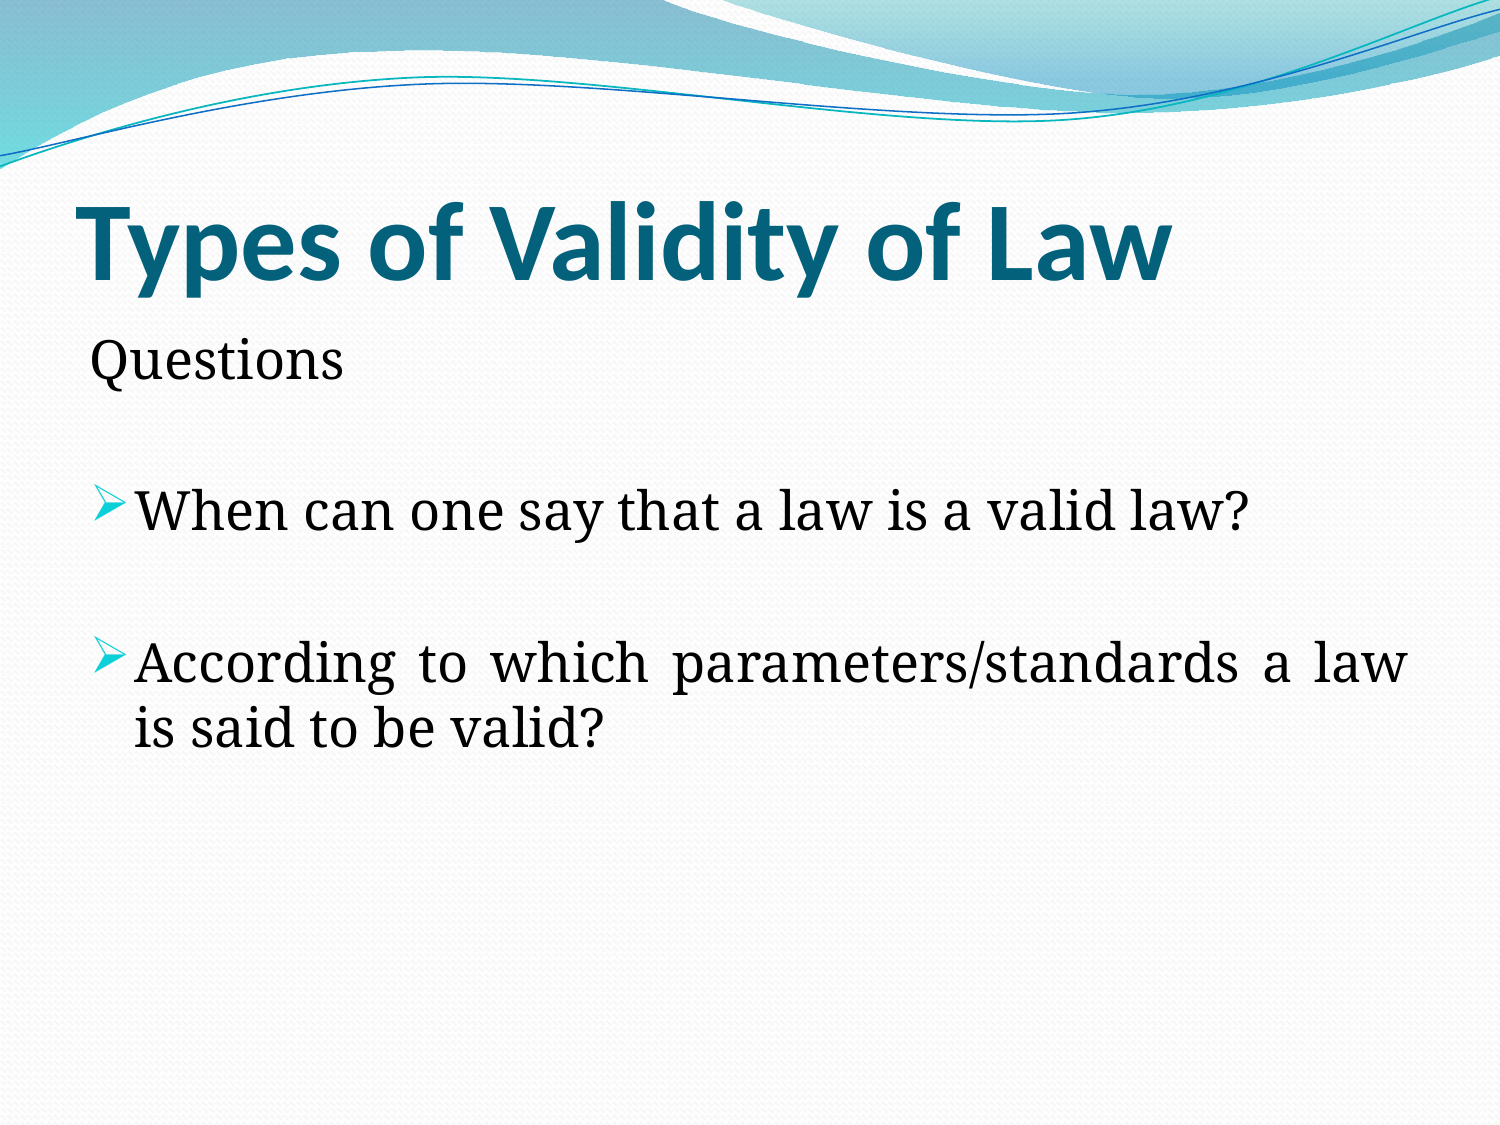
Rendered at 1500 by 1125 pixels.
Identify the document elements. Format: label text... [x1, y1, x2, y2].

title Types of Validity of Law [75, 115, 1425, 303]
list Questions When can one say that a law is a valid law? According to which parameters/standards a law is said to be valid? [75, 317, 1425, 1038]
